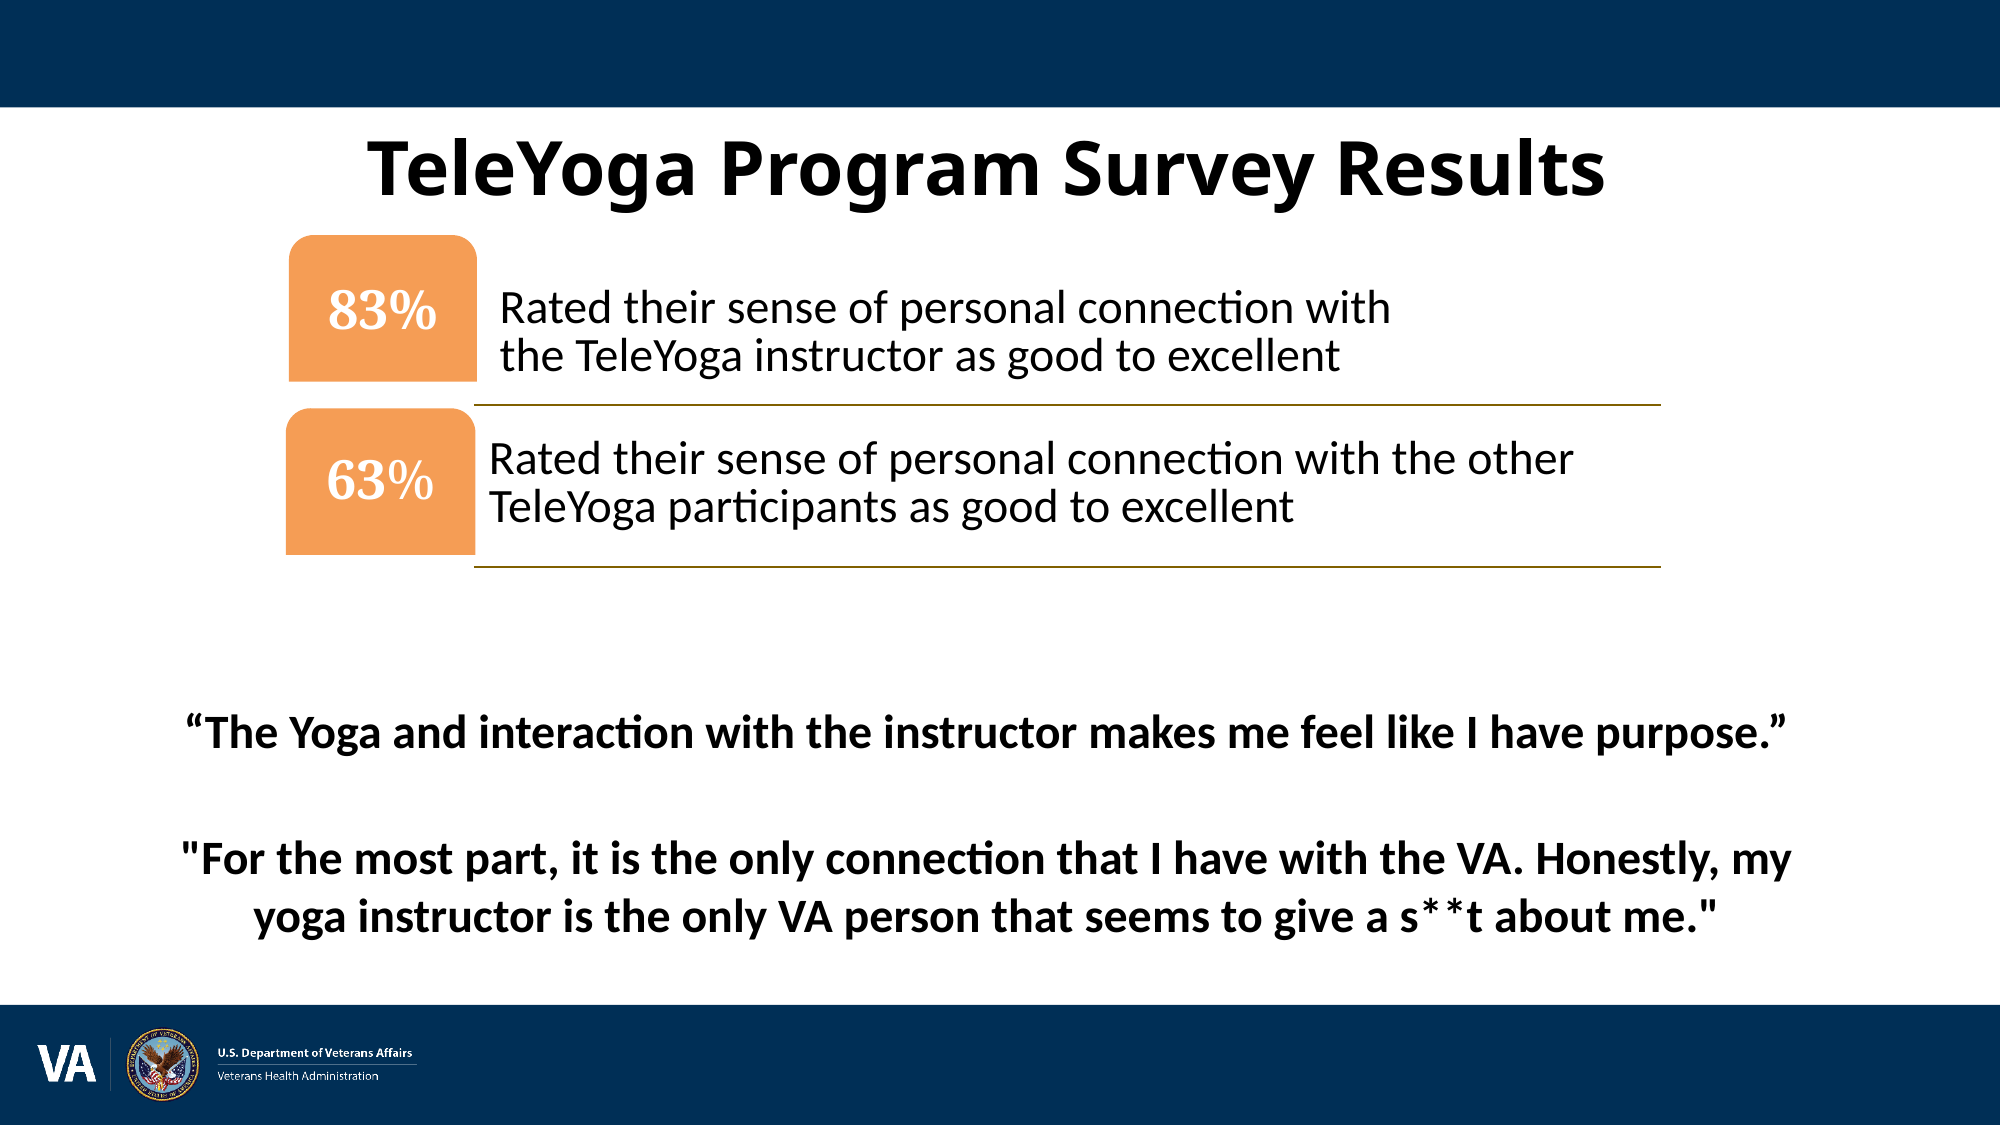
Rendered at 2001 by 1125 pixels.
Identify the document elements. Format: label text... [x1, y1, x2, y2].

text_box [285, 408, 476, 555]
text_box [288, 235, 477, 382]
table_header Rated their sense of personal connection with the TeleYoga instructor as good to excellent [474, 218, 1661, 404]
picture [37, 1027, 417, 1102]
text_box “The Yoga and interaction with the instructor makes me feel like I have purpose.” [102, 693, 1873, 766]
title TeleYoga Program Survey Results [50, 115, 1926, 227]
table_cell Rated their sense of personal connection with the other TeleYoga participants as good to excellent [474, 406, 1661, 566]
text_box "For the most part, it is the only connection that I have with the VA. Honestly, my yoga instructor is the only VA person that seems to give a s**t about me." [162, 819, 1813, 950]
